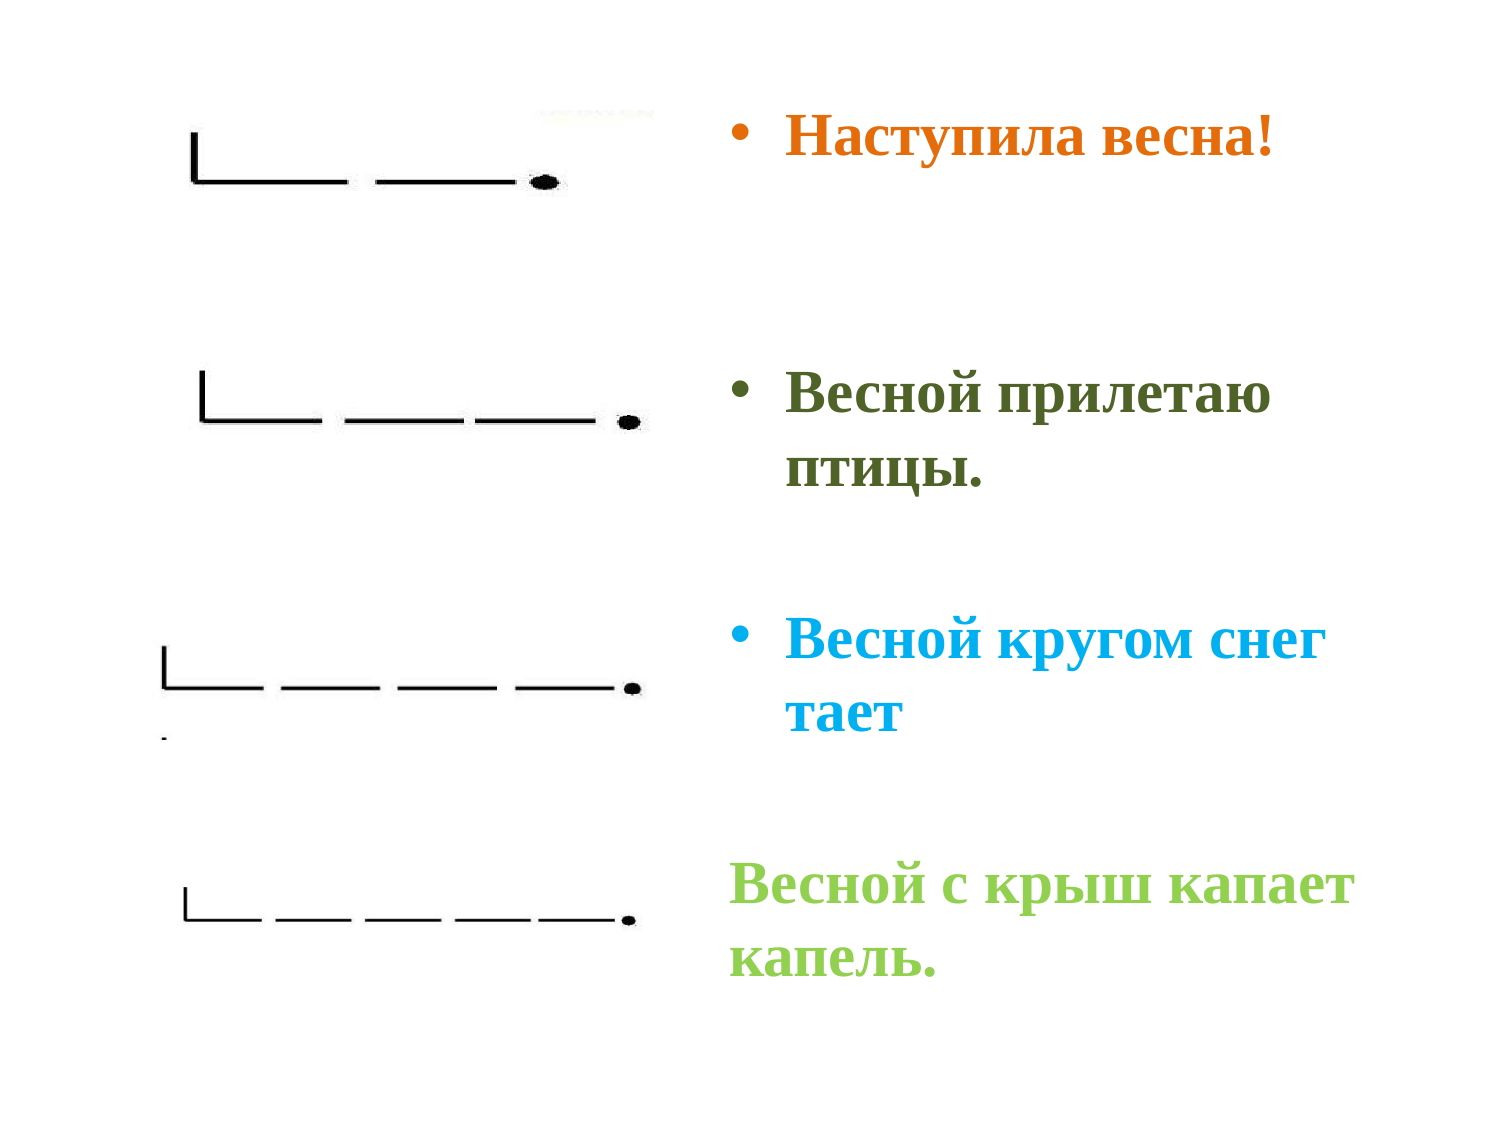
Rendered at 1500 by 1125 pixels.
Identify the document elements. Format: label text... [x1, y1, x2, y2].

picture [169, 869, 654, 968]
picture [62, 109, 654, 212]
picture [98, 337, 654, 474]
picture [119, 613, 656, 740]
list Наступила весна! Весной прилетаю птицы. Весной кругом снег тает Весной с крыш капает капель. [714, 86, 1425, 1005]
